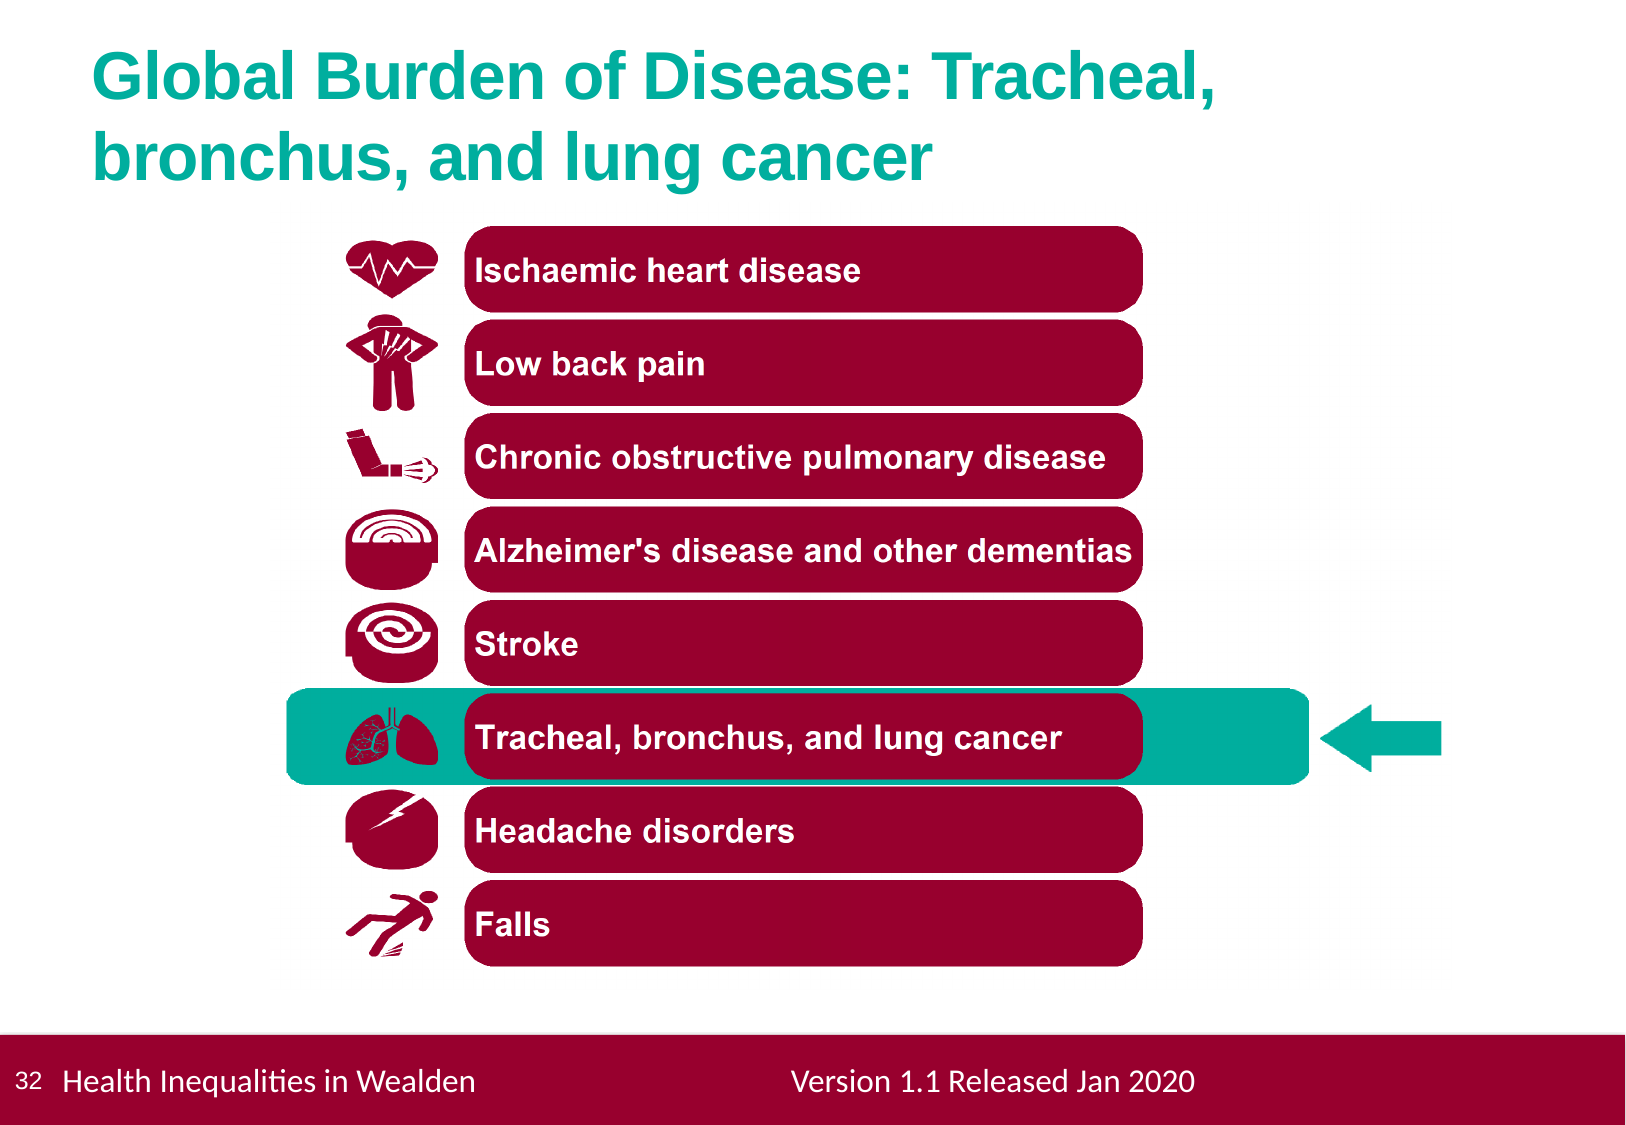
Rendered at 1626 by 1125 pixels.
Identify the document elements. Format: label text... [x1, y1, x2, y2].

text_box Health Inequalities in Wealden Version 1.1 Released Jan 2020 [10, 1052, 1448, 1107]
title Global Burden of Disease: Tracheal, bronchus, and lung cancer [91, 19, 1534, 207]
picture [270, 202, 1453, 991]
